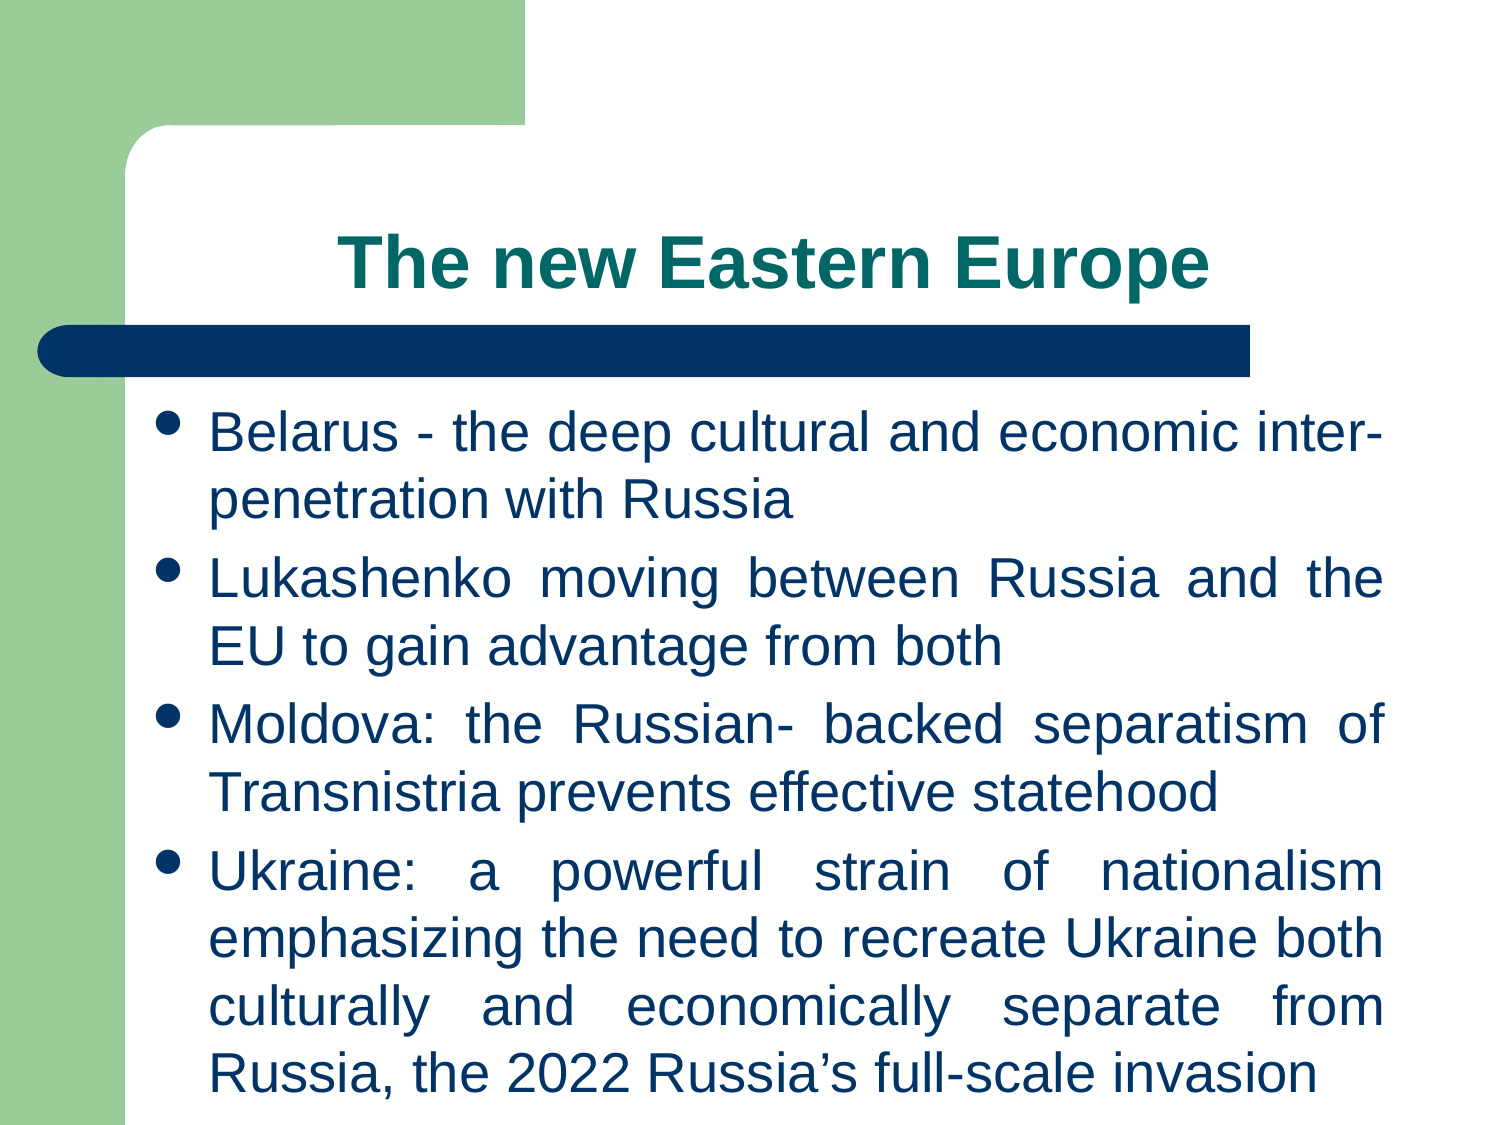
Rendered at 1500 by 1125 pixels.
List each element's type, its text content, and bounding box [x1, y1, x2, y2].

list Belarus - the deep cultural and economic inter-penetration with Russia Lukashenko moving between Russia and the EU to gain advantage from both Moldova: the Russian- backed separatism of Transnistria prevents effective statehood Ukraine: a powerful strain of nationalism emphasizing the need to recreate Ukraine both culturally and economically separate from Russia, the 2022 Russia’s full-scale invasion [137, 387, 1400, 1106]
title The new Eastern Europe [125, 125, 1425, 313]
